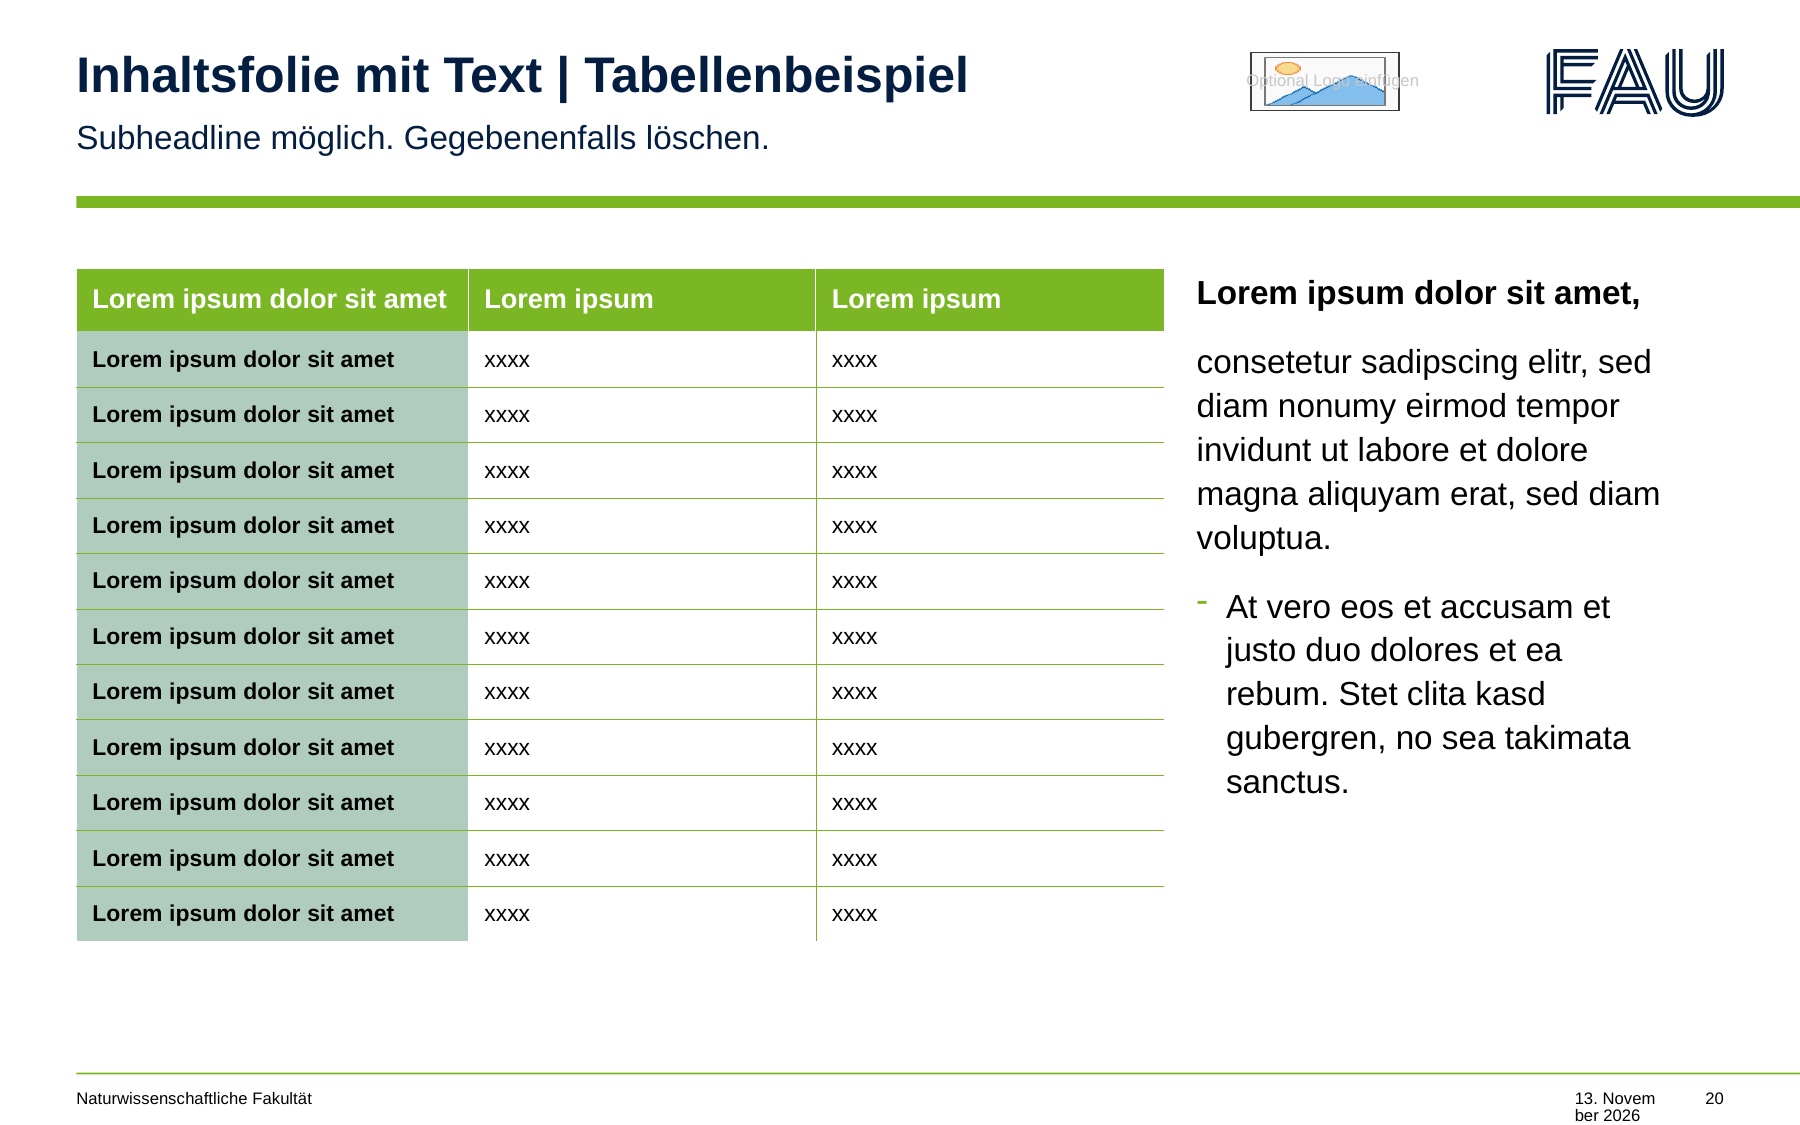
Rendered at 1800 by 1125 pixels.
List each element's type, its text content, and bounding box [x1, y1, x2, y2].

table_cell xxxx [469, 388, 816, 442]
table_cell xxxx [817, 388, 1164, 442]
table_cell xxxx [817, 665, 1164, 719]
table_cell xxxx [817, 720, 1164, 775]
table_cell xxxx [817, 831, 1164, 886]
table_header Lorem ipsum [469, 269, 815, 331]
picture [1245, 49, 1406, 113]
table_cell Lorem ipsum dolor sit amet [77, 499, 468, 553]
table_cell Lorem ipsum dolor sit amet [77, 665, 468, 719]
title Inhaltsfolie mit Text | Tabellenbeispiel [76, 49, 1087, 104]
table_cell Lorem ipsum dolor sit amet [77, 831, 468, 886]
table_cell Lorem ipsum dolor sit amet [77, 331, 468, 387]
table_cell xxxx [817, 499, 1164, 553]
table_cell xxxx [469, 331, 816, 387]
table_cell Lorem ipsum dolor sit amet [77, 610, 468, 664]
table_cell xxxx [469, 665, 816, 719]
table_cell xxxx [469, 831, 816, 886]
table_cell Lorem ipsum dolor sit amet [77, 388, 468, 442]
table_cell xxxx [469, 610, 816, 664]
table_cell Lorem ipsum dolor sit amet [77, 554, 468, 609]
table_cell Lorem ipsum dolor sit amet [77, 720, 468, 775]
table_cell Lorem ipsum dolor sit amet [77, 887, 468, 941]
slide_number 20 [1690, 1088, 1724, 1109]
table_cell xxxx [469, 554, 816, 609]
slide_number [1574, 1088, 1664, 1109]
table_cell xxxx [817, 887, 1164, 941]
table_cell xxxx [817, 443, 1164, 498]
footer Naturwissenschaftliche Fakultät [76, 1088, 884, 1109]
table_cell xxxx [817, 610, 1164, 664]
table_cell Lorem ipsum dolor sit amet [77, 443, 468, 498]
table_cell xxxx [469, 499, 816, 553]
table_cell xxxx [469, 776, 816, 830]
table_cell Lorem ipsum dolor sit amet [77, 776, 468, 830]
table_cell xxxx [817, 331, 1164, 387]
table_cell xxxx [817, 554, 1164, 609]
list Lorem ipsum dolor sit amet, consetetur sadipscing elitr, sed diam nonumy eirmod tempor invidunt ut labore et dolore magna aliquyam erat, sed diam voluptua. At vero eos et accusam et justo duo dolores et ea rebum. Stet clita kasd gubergren, no sea takimata sanctus. [1196, 267, 1724, 1018]
list Subheadline möglich. Gegebenenfalls löschen. [76, 112, 1087, 154]
table_cell xxxx [469, 443, 816, 498]
table_cell xxxx [469, 887, 816, 941]
table_cell xxxx [817, 776, 1164, 830]
table_header Lorem ipsum [816, 269, 1164, 331]
table_header Lorem ipsum dolor sit amet [77, 269, 468, 331]
table_cell xxxx [469, 720, 816, 775]
